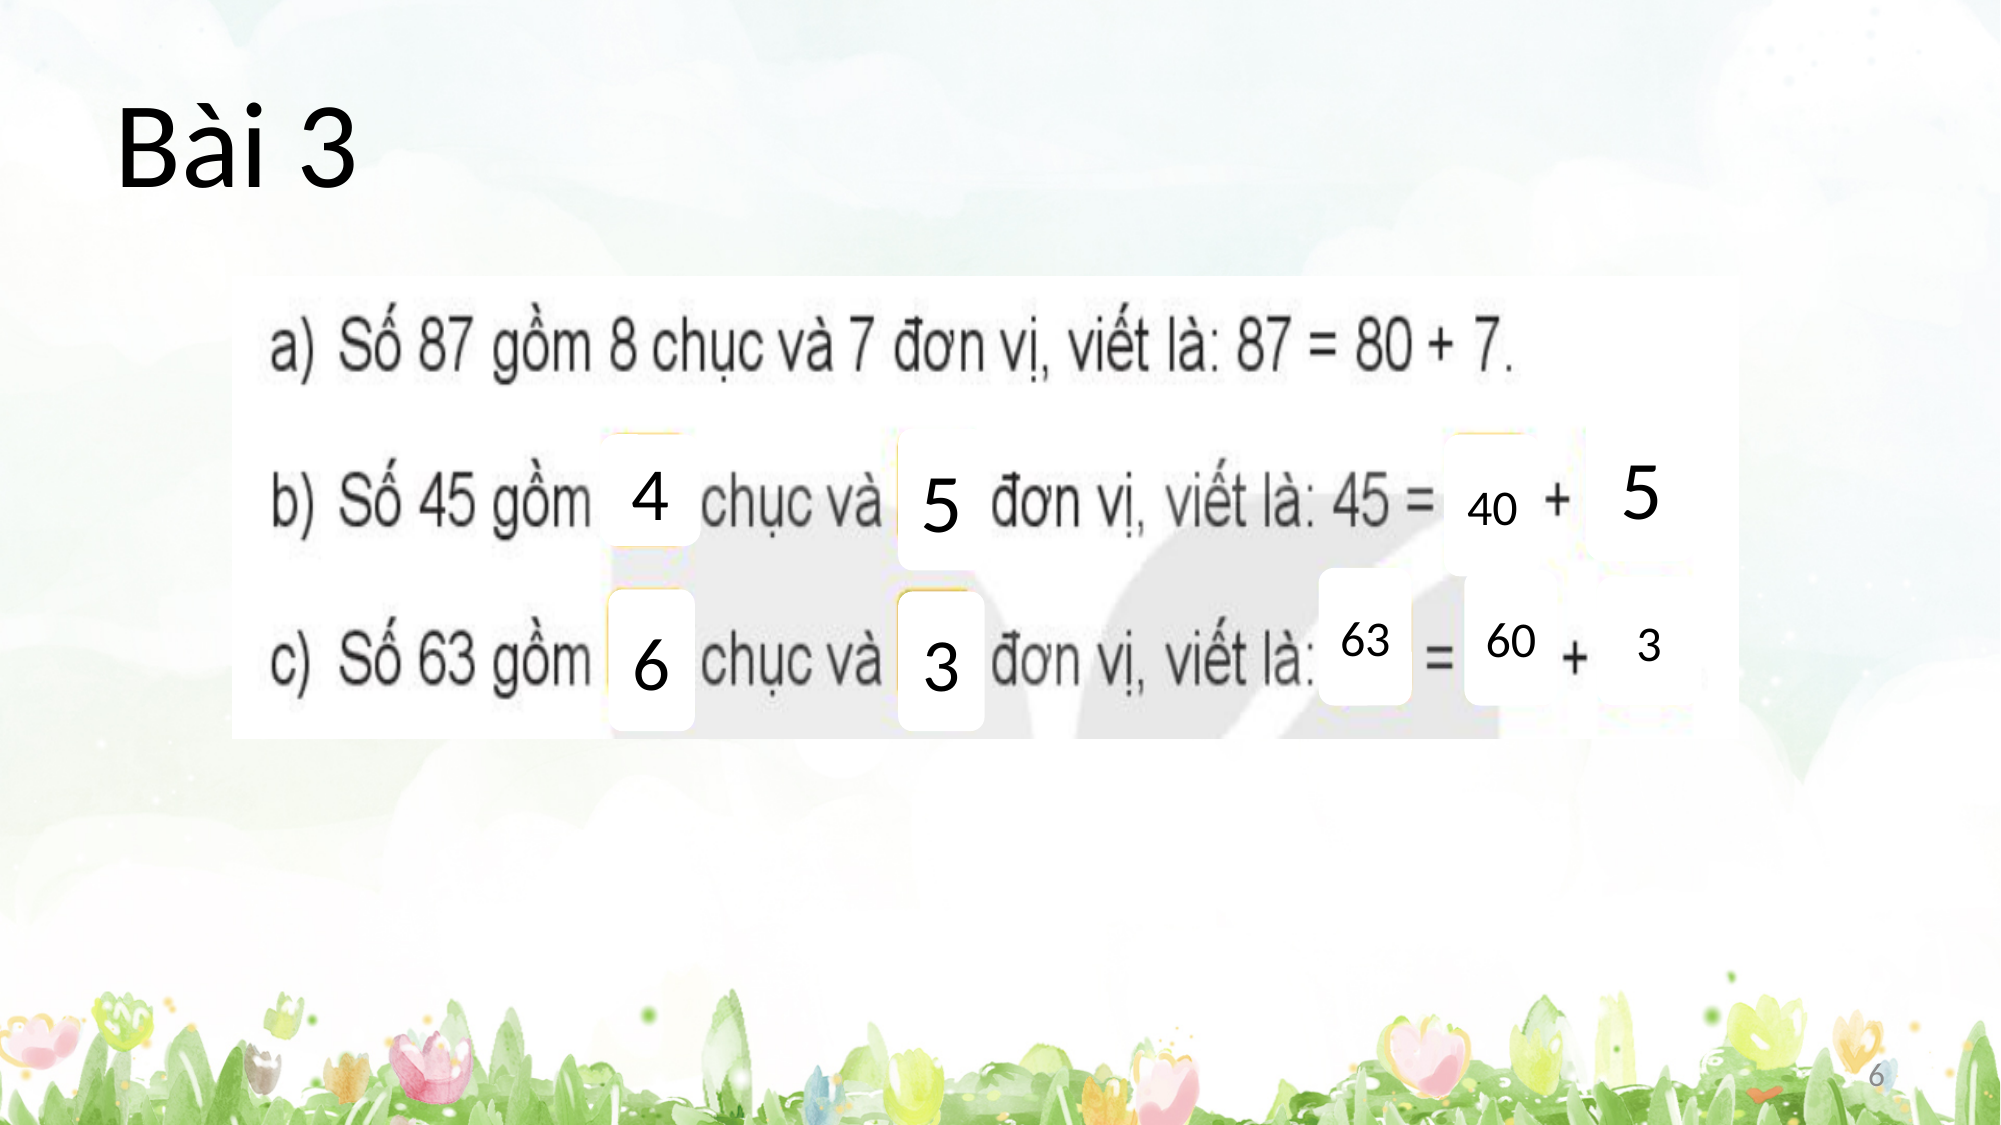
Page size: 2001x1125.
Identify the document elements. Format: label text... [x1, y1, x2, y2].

title Bài 3 [99, 45, 1900, 233]
slide_number 6 [1433, 1042, 1900, 1103]
picture [0, 0, 2001, 1125]
